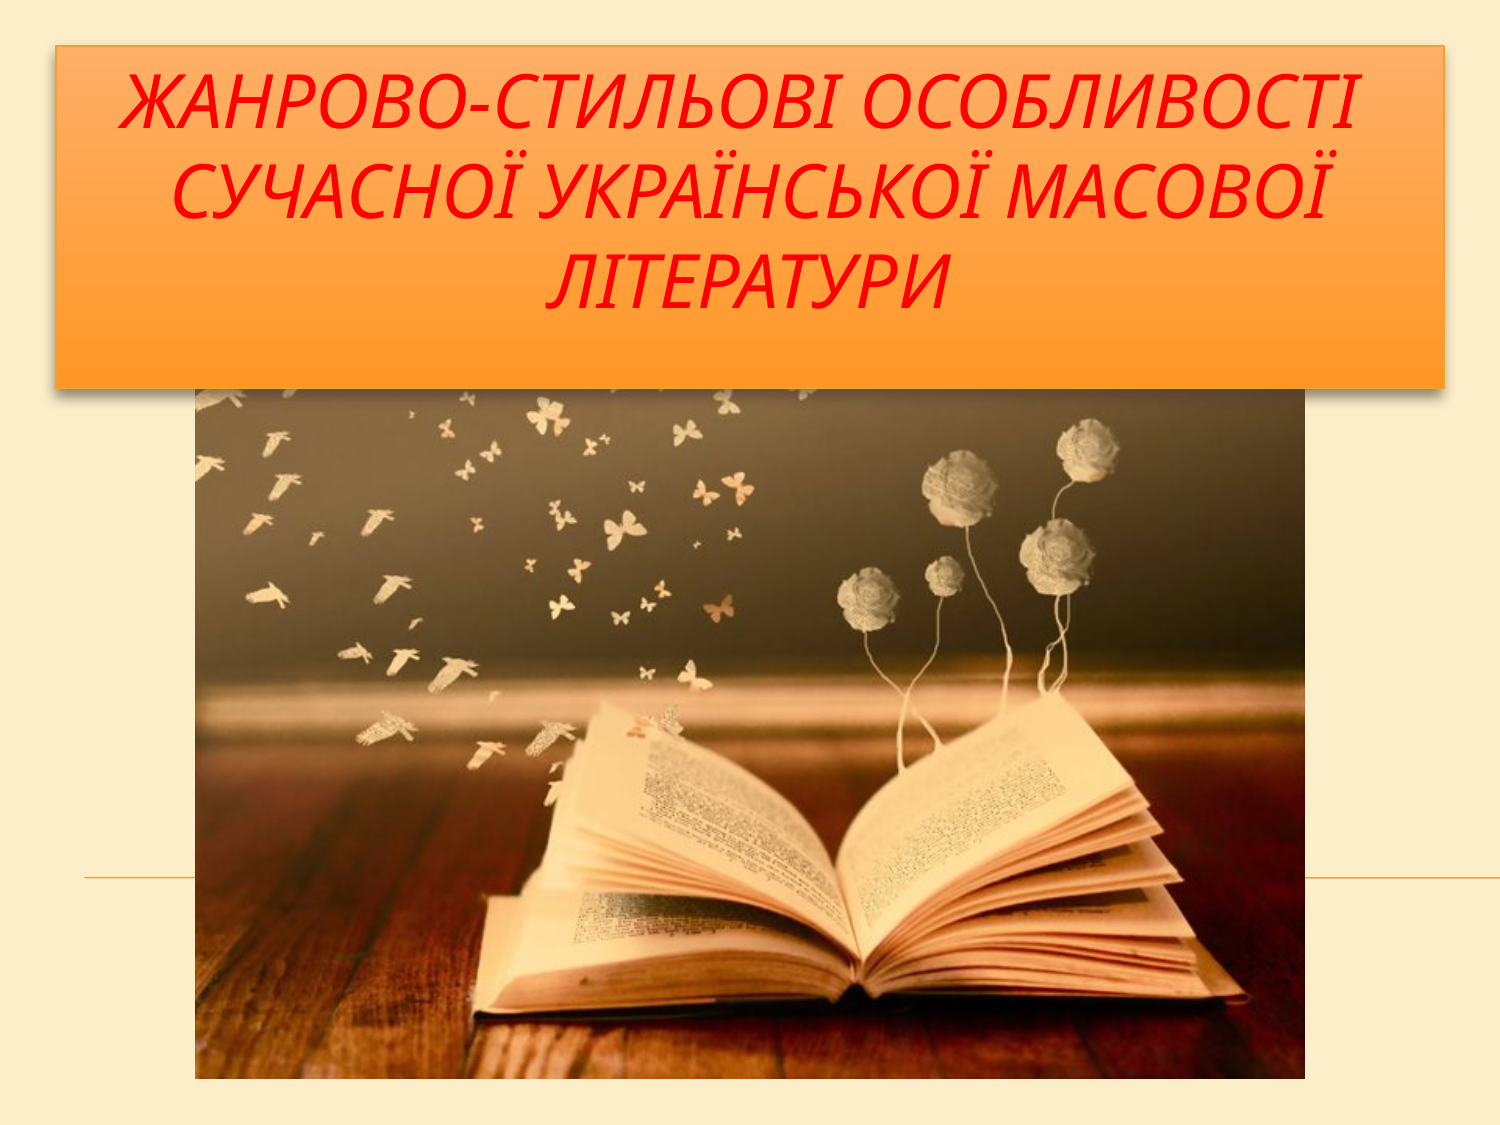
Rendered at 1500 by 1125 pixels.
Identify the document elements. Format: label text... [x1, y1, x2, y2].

title жанрово-стильові особливості сучасної української масової літератури [55, 45, 1445, 389]
picture [194, 384, 1305, 1080]
